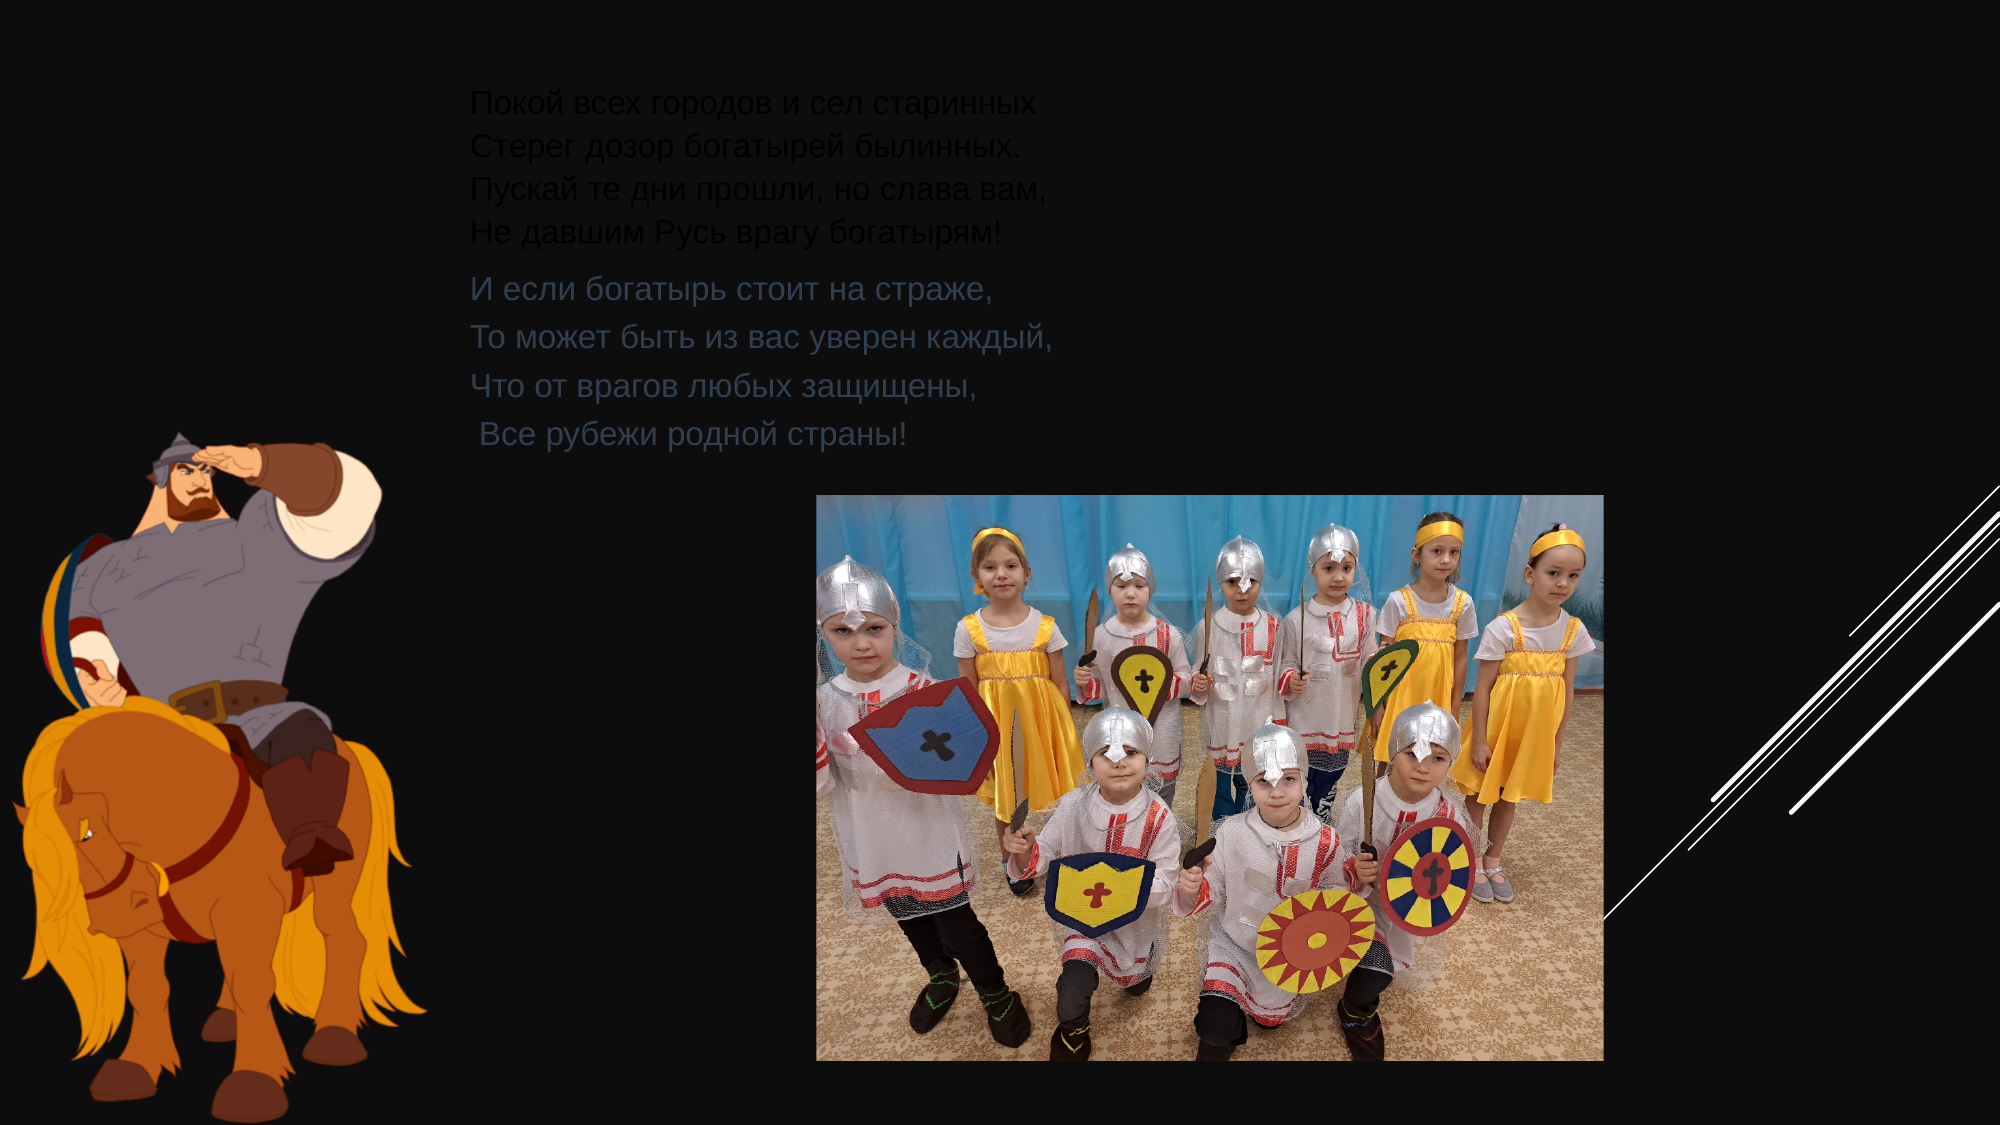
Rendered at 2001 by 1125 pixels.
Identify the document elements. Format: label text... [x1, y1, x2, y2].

picture [0, 431, 560, 1125]
text_box Покой всех городов и сел старинных Стерег дозор богатырей былинных. Пускай те дни прошли, но слава вам, Не давшим Русь врагу богатырям! И если богатырь стоит на страже, То может быть из вас уверен каждый, Что от врагов любых защищены, Все рубежи родной страны! [455, 71, 1500, 460]
picture [815, 495, 1604, 1061]
